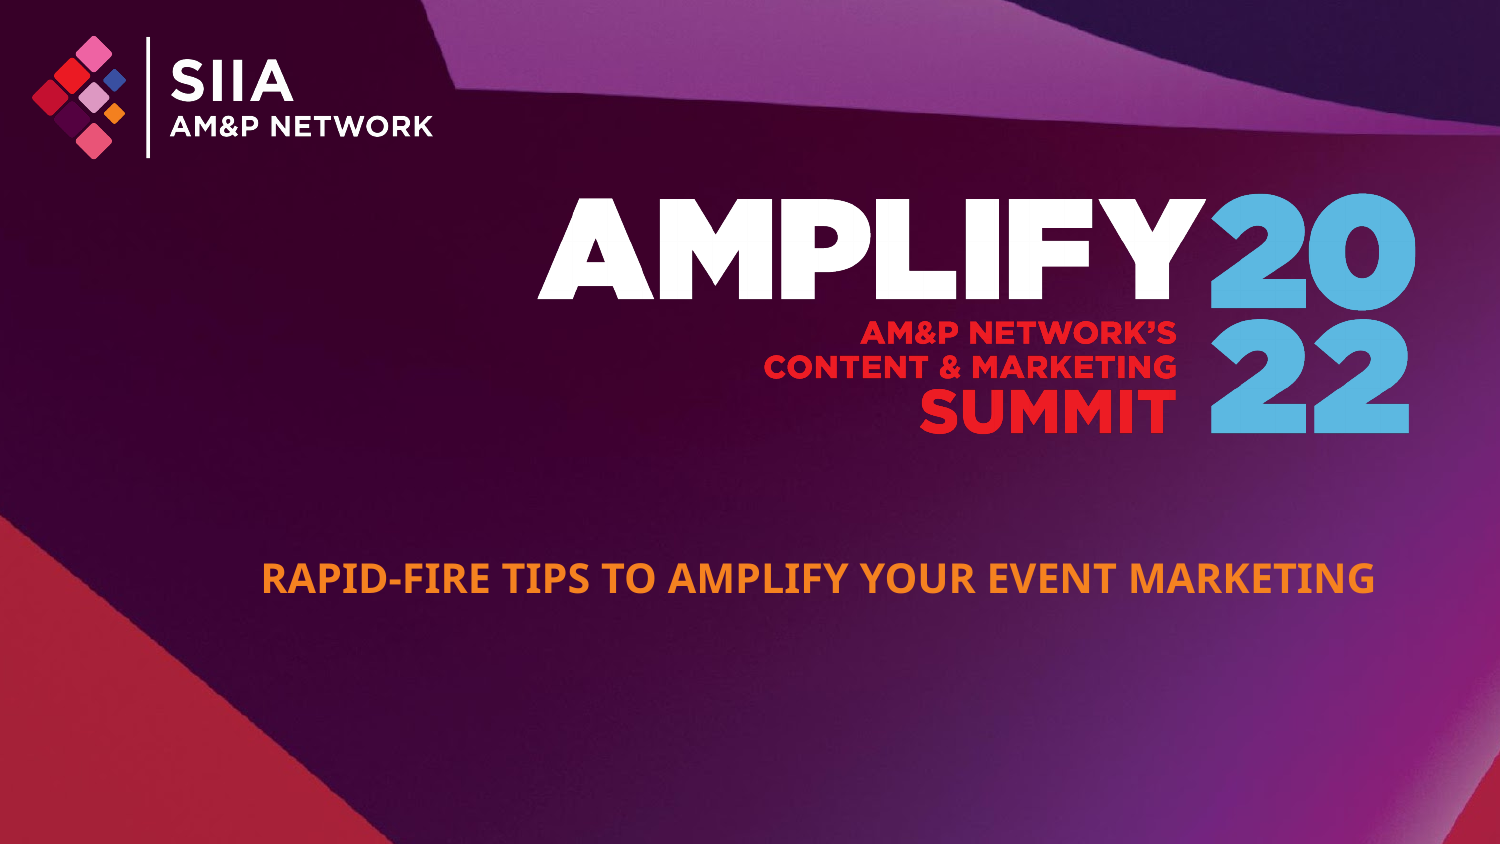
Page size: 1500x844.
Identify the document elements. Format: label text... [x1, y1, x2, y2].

title RAPID-FIRE TIPS TO AMPLIFY YOUR EVENT MARKETING [235, 504, 1399, 610]
picture [0, 0, 1500, 844]
